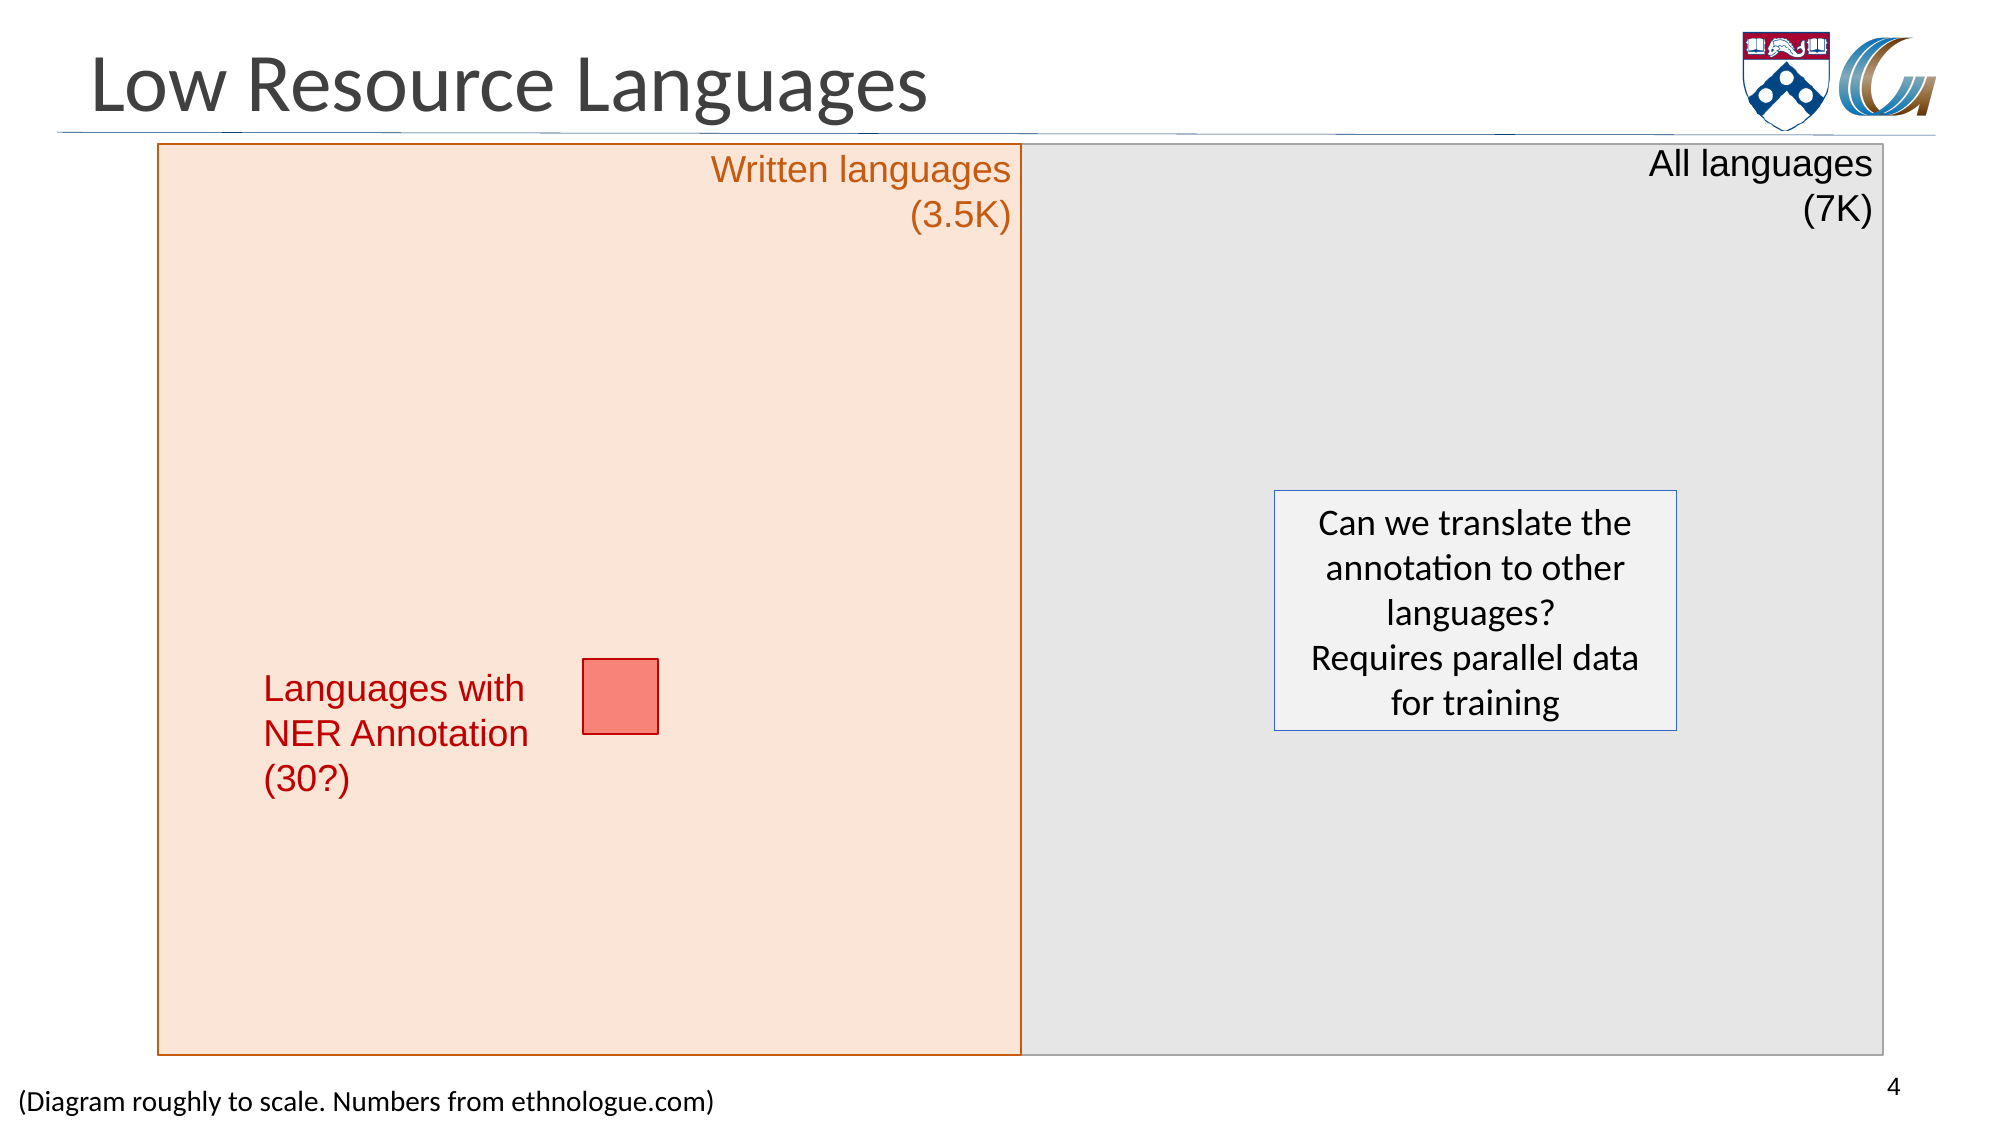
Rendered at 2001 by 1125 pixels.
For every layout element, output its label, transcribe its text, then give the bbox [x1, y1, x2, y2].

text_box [246, 655, 659, 808]
slide_number 4 [1852, 1070, 1936, 1108]
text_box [158, 130, 1891, 1055]
picture [1832, 21, 1943, 132]
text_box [158, 137, 1029, 1055]
text_box (Diagram roughly to scale. Numbers from ethnologue.com) [3, 1074, 731, 1125]
title Low Resource Languages [75, 33, 1696, 122]
